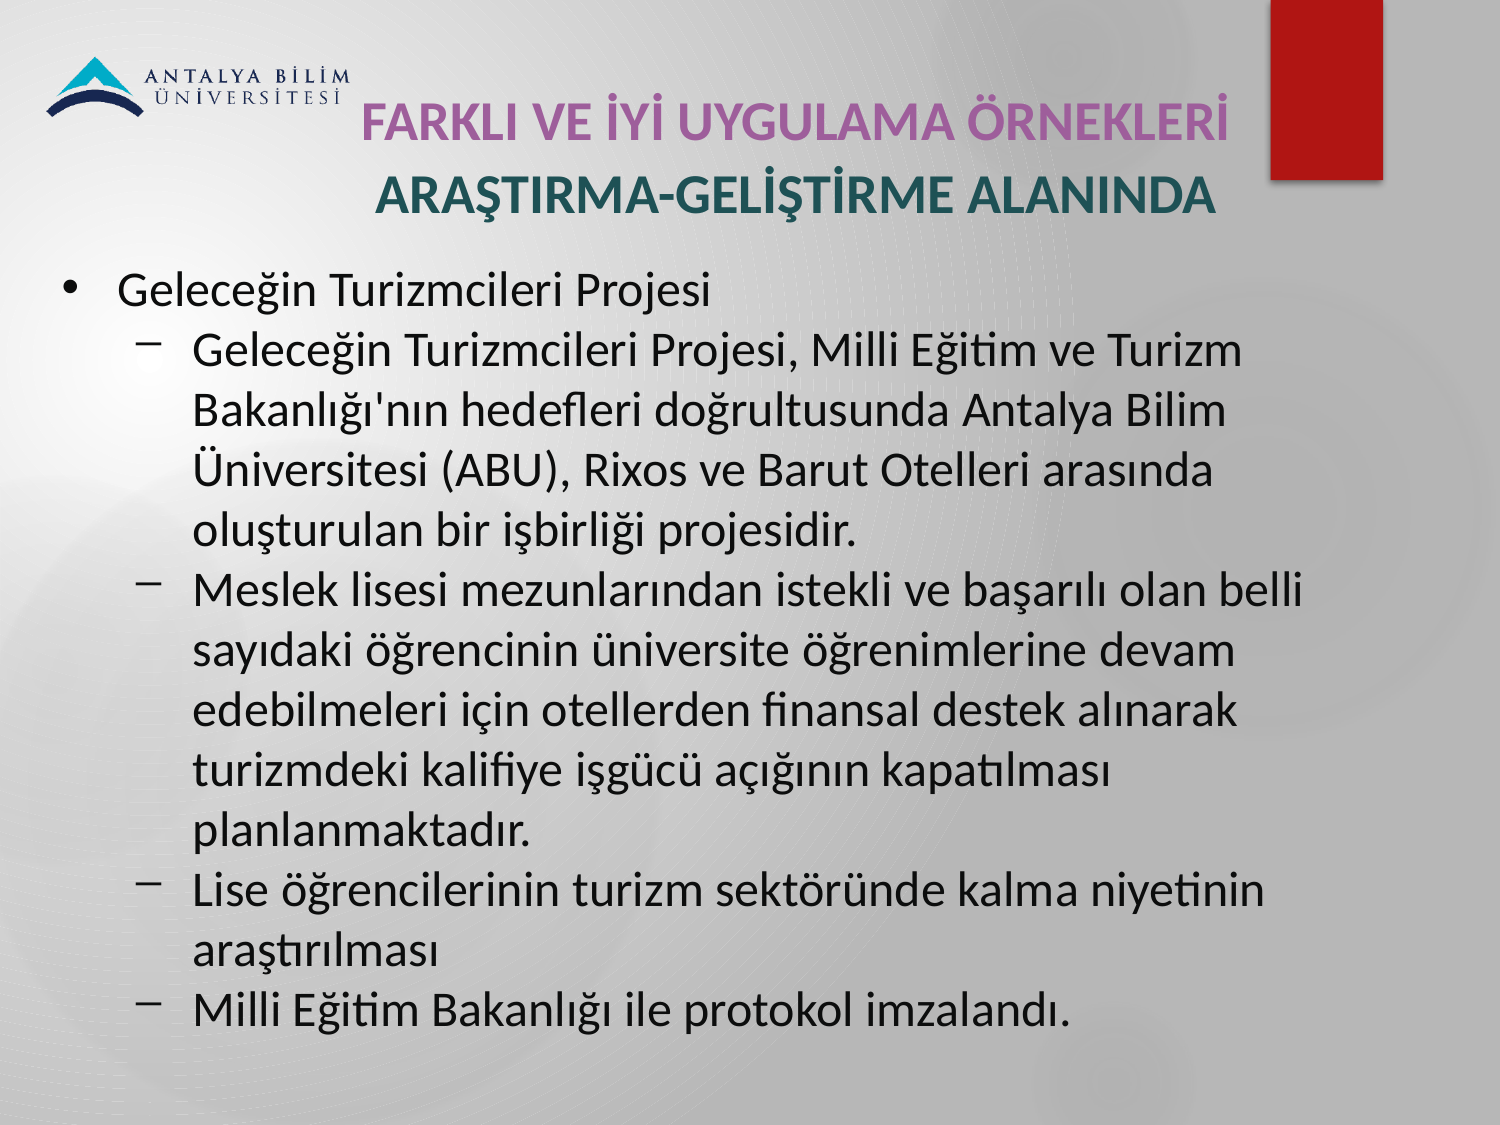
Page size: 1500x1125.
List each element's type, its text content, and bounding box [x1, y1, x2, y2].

text_box Geleceğin Turizmcileri Projesi Geleceğin Turizmcileri Projesi, Milli Eğitim ve Turizm Bakanlığı'nın hedefleri doğrultusunda Antalya Bilim Üniversitesi (ABU), Rixos ve Barut Otelleri arasında oluşturulan bir işbirliği projesidir. Meslek lisesi mezunlarından istekli ve başarılı olan belli sayıdaki öğrencinin üniversite öğrenimlerine devam edebilmeleri için otellerden finansal destek alınarak turizmdeki kalifiye işgücü açığının kapatılması planlanmaktadır. Lise öğrencilerinin turizm sektöründe kalma niyetinin araştırılması Milli Eğitim Bakanlığı ile protokol imzalandı. [46, 248, 1466, 1125]
picture [46, 54, 351, 120]
text_box FARKLI VE İYİ UYGULAMA ÖRNEKLERİ ARAŞTIRMA-GELİŞTİRME ALANINDA [335, 77, 1257, 241]
